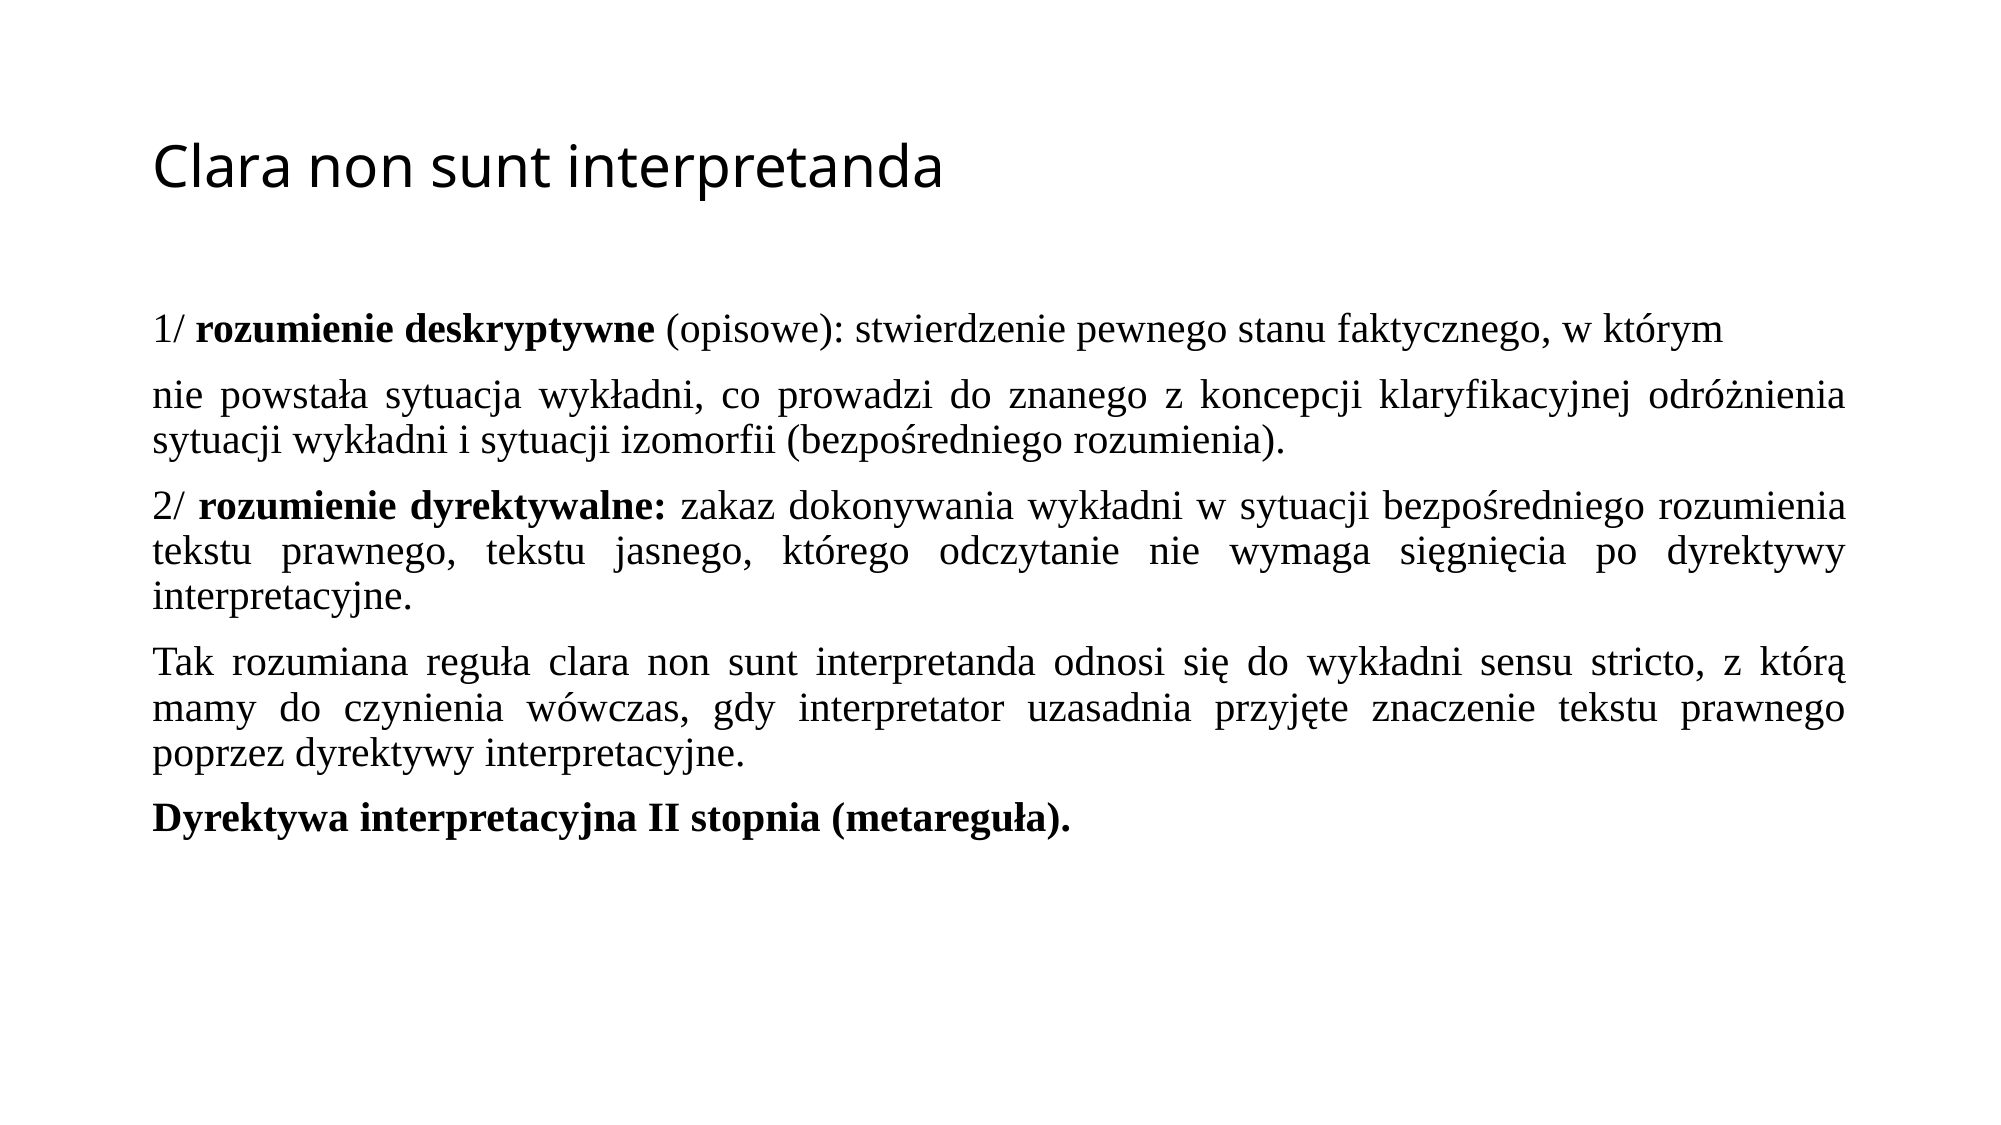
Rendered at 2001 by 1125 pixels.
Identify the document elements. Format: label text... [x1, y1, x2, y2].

list 1/ rozumienie deskryptywne (opisowe): stwierdzenie pewnego stanu faktycznego, w którym nie powstała sytuacja wykładni, co prowadzi do znanego z koncepcji klaryfikacyjnej odróżnienia sytuacji wykładni i sytuacji izomorfii (bezpośredniego rozumienia). 2/ rozumienie dyrektywalne: zakaz dokonywania wykładni w sytuacji bezpośredniego rozumienia tekstu prawnego, tekstu jasnego, którego odczytanie nie wymaga sięgnięcia po dyrektywy interpretacyjne. Tak rozumiana reguła clara non sunt interpretanda odnosi się do wykładni sensu stricto, z którą mamy do czynienia wówczas, gdy interpretator uzasadnia przyjęte znaczenie tekstu prawnego poprzez dyrektywy interpretacyjne. Dyrektywa interpretacyjna II stopnia (metareguła). [137, 299, 1863, 1014]
title Clara non sunt interpretanda [137, 59, 1863, 278]
